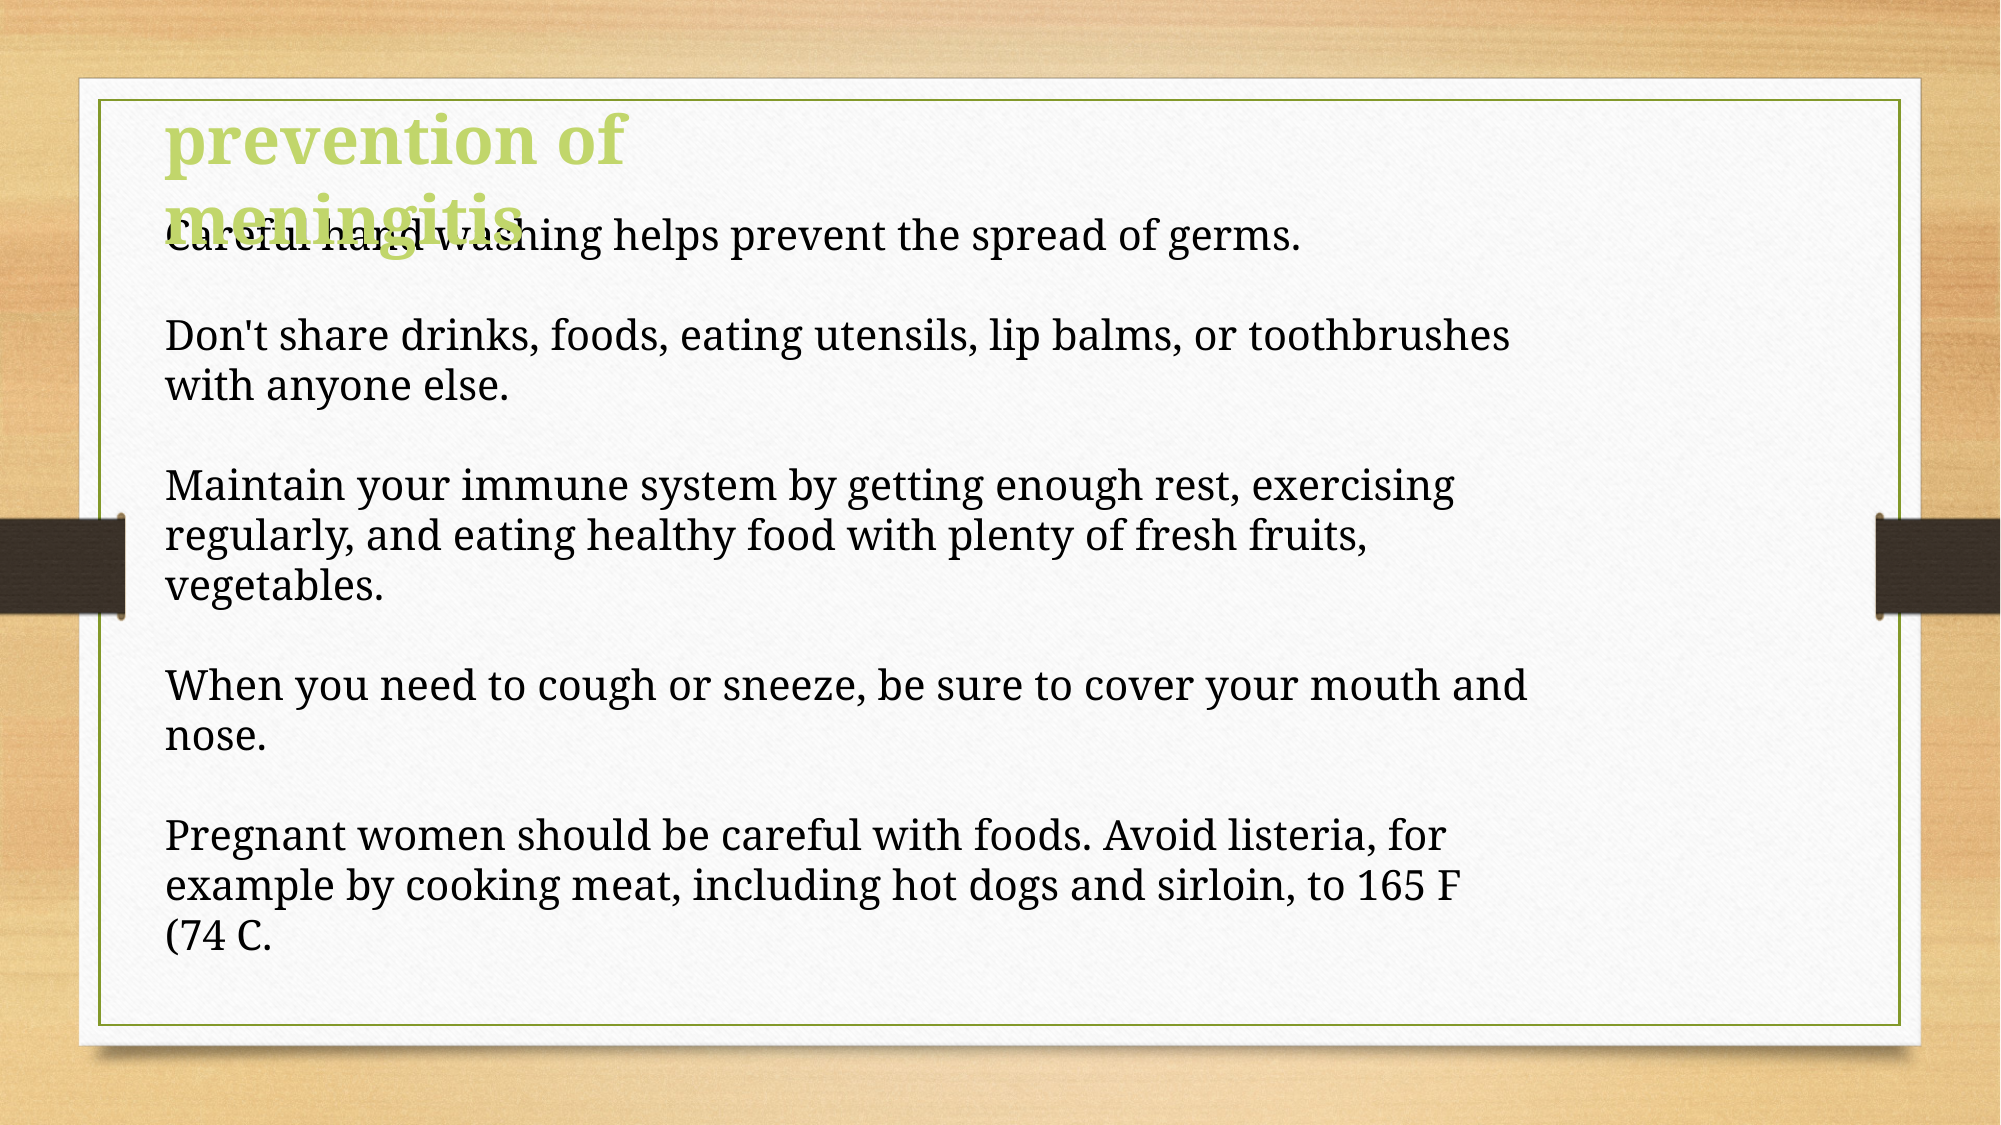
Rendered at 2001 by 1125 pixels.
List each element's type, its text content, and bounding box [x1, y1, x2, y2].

text_box Careful hand washing helps prevent the spread of germs. Don't share drinks, foods, eating utensils, lip balms, or toothbrushes with anyone else. Maintain your immune system by getting enough rest, exercising regularly, and eating healthy food with plenty of fresh fruits, vegetables. When you need to cough or sneeze, be sure to cover your mouth and nose. Pregnant women should be careful with foods. Avoid listeria, for example by cooking meat, including hot dogs and sirloin, to 165 F (74 C. [149, 201, 1543, 967]
text_box prevention of meningitis [150, 90, 907, 265]
picture [0, 0, 2001, 1125]
